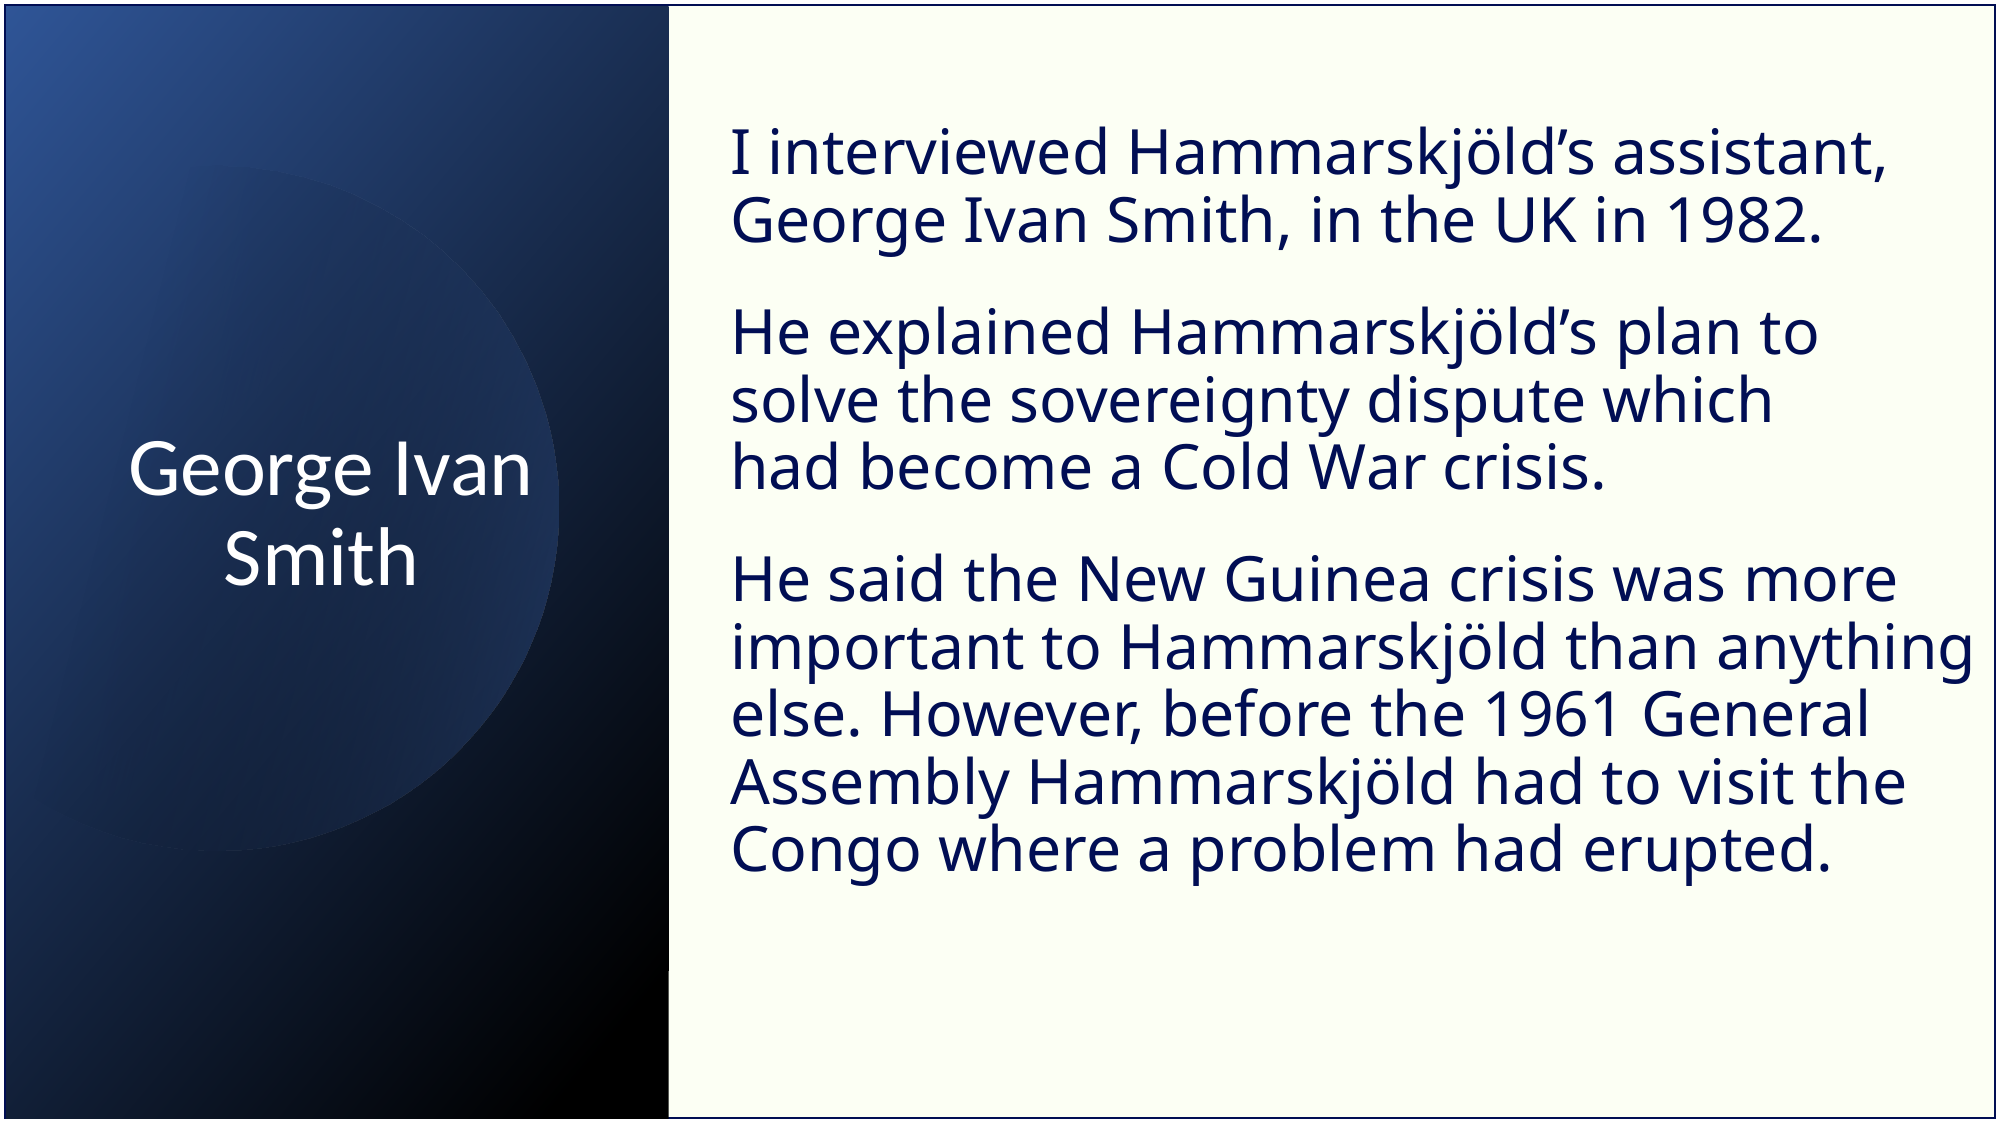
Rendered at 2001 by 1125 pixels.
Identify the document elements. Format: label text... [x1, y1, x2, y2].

title George Ivan Smith [68, 415, 595, 614]
text_box [6, 6, 669, 1119]
list I interviewed Hammarskjöld’s assistant, George Ivan Smith, in the UK in 1982. He explained Hammarskjöld’s plan to solve the sovereignty dispute which had become a Cold War crisis. He said the New Guinea crisis was more important to Hammarskjöld than anything else. However, before the 1961 General Assembly Hammarskjöld had to visit the Congo where a problem had erupted. [722, 112, 2000, 1024]
text_box [0, 165, 546, 851]
text_box [5, 5, 1995, 1118]
